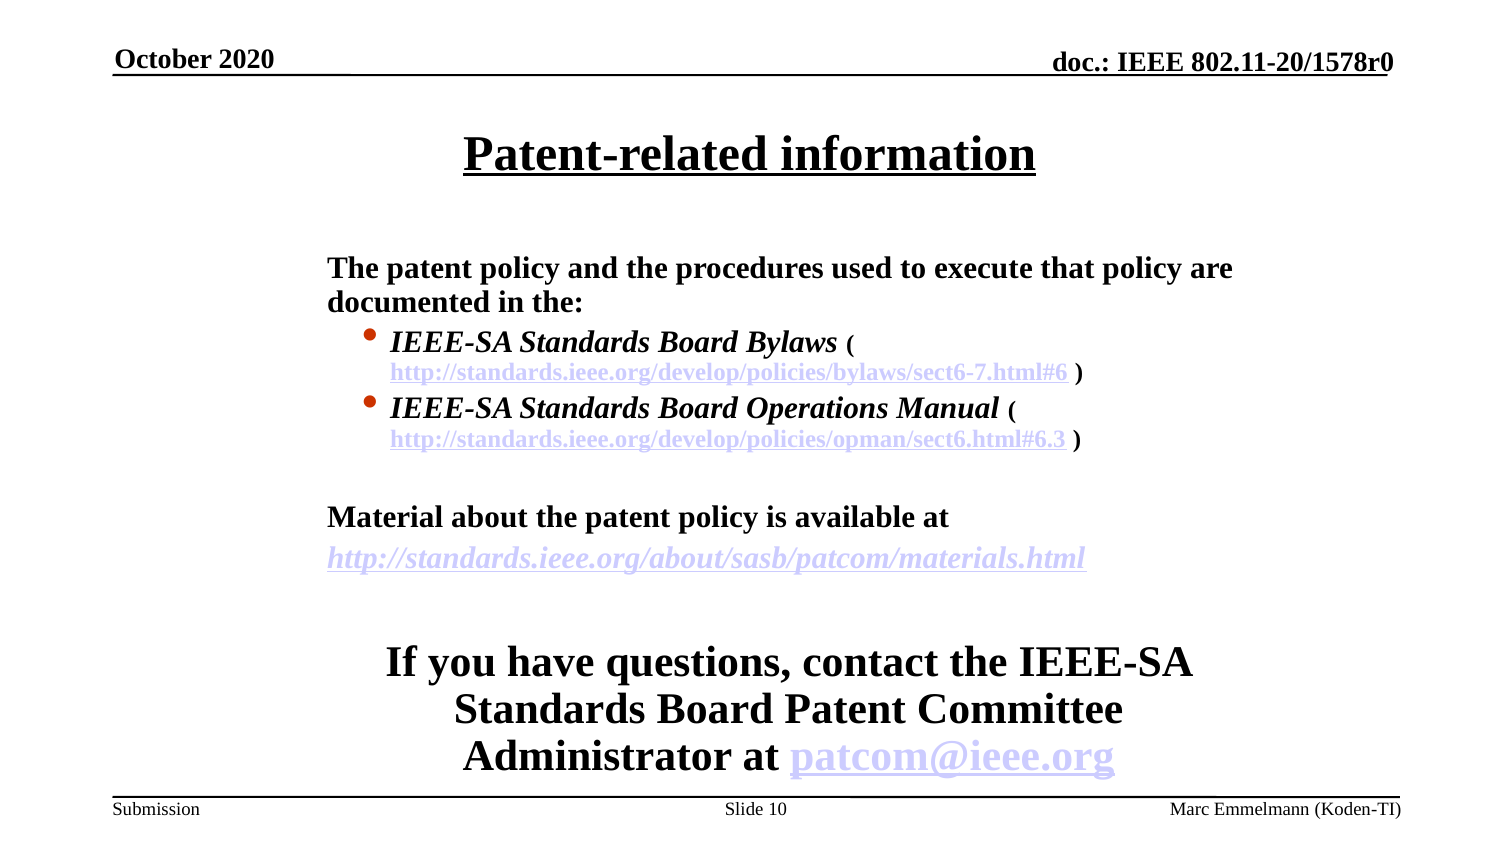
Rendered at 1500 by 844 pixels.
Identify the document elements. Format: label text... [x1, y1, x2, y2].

list The patent policy and the procedures used to execute that policy are documented in the: IEEE-SA Standards Board Bylaws (http://standards.ieee.org/develop/policies/bylaws/sect6-7.html#6 ) IEEE-SA Standards Board Operations Manual (http://standards.ieee.org/develop/policies/opman/sect6.html#6.3 ) Material about the patent policy is available at http://standards.ieee.org/about/sasb/patcom/materials.html If you have questions, contact the IEEE-SA Standards Board Patent Committee Administrator at patcom@ieee.org [234, 224, 1266, 732]
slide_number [114, 40, 423, 75]
slide_number Slide 10 [712, 796, 800, 842]
footer Marc Emmelmann (Koden-TI) [878, 796, 1402, 820]
title Patent-related information [112, 84, 1388, 216]
